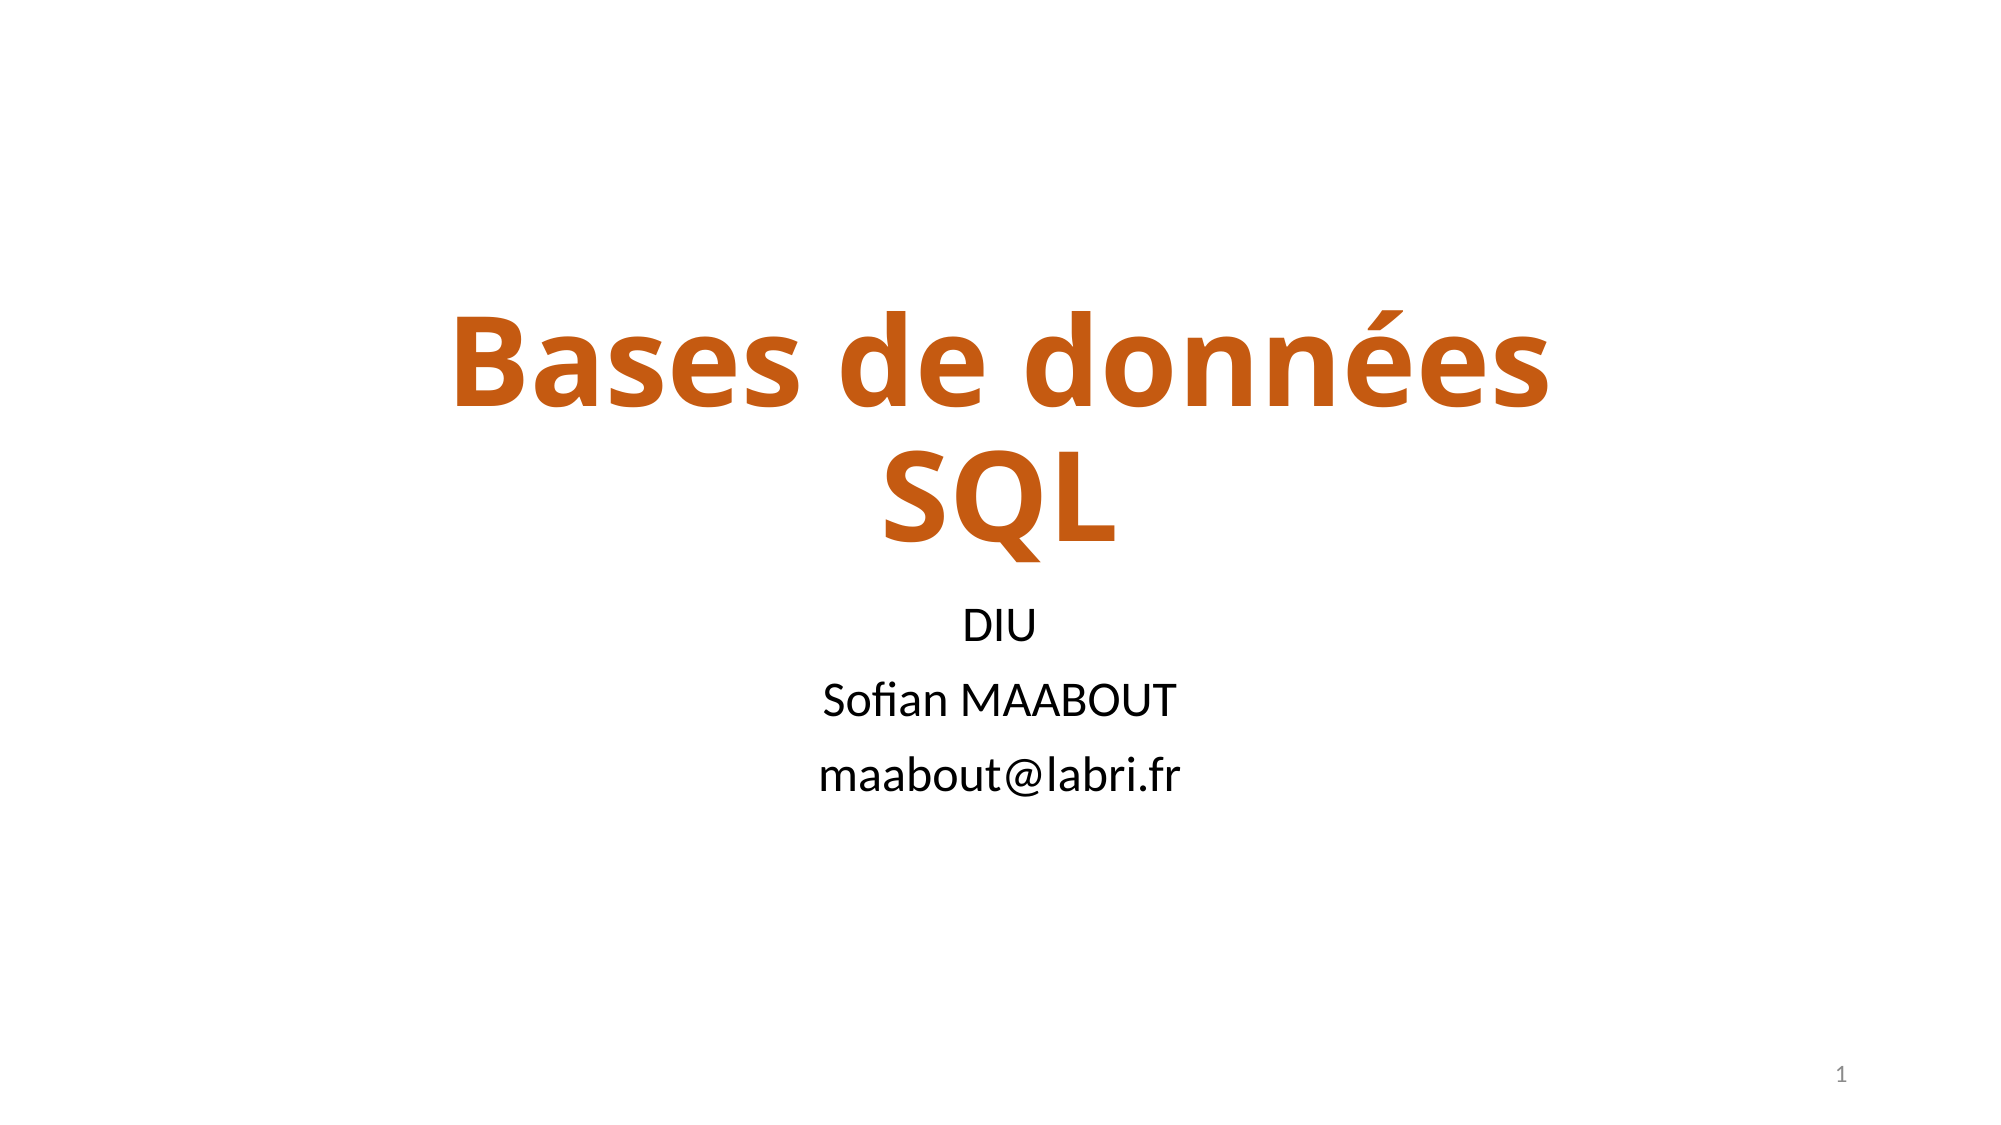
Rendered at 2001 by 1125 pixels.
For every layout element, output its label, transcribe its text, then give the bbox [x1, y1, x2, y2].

title Bases de données SQL [249, 184, 1750, 576]
slide_number 1 [1412, 1042, 1863, 1103]
subtitle DIU Sofian MAABOUT maabout@labri.fr [249, 590, 1750, 863]
